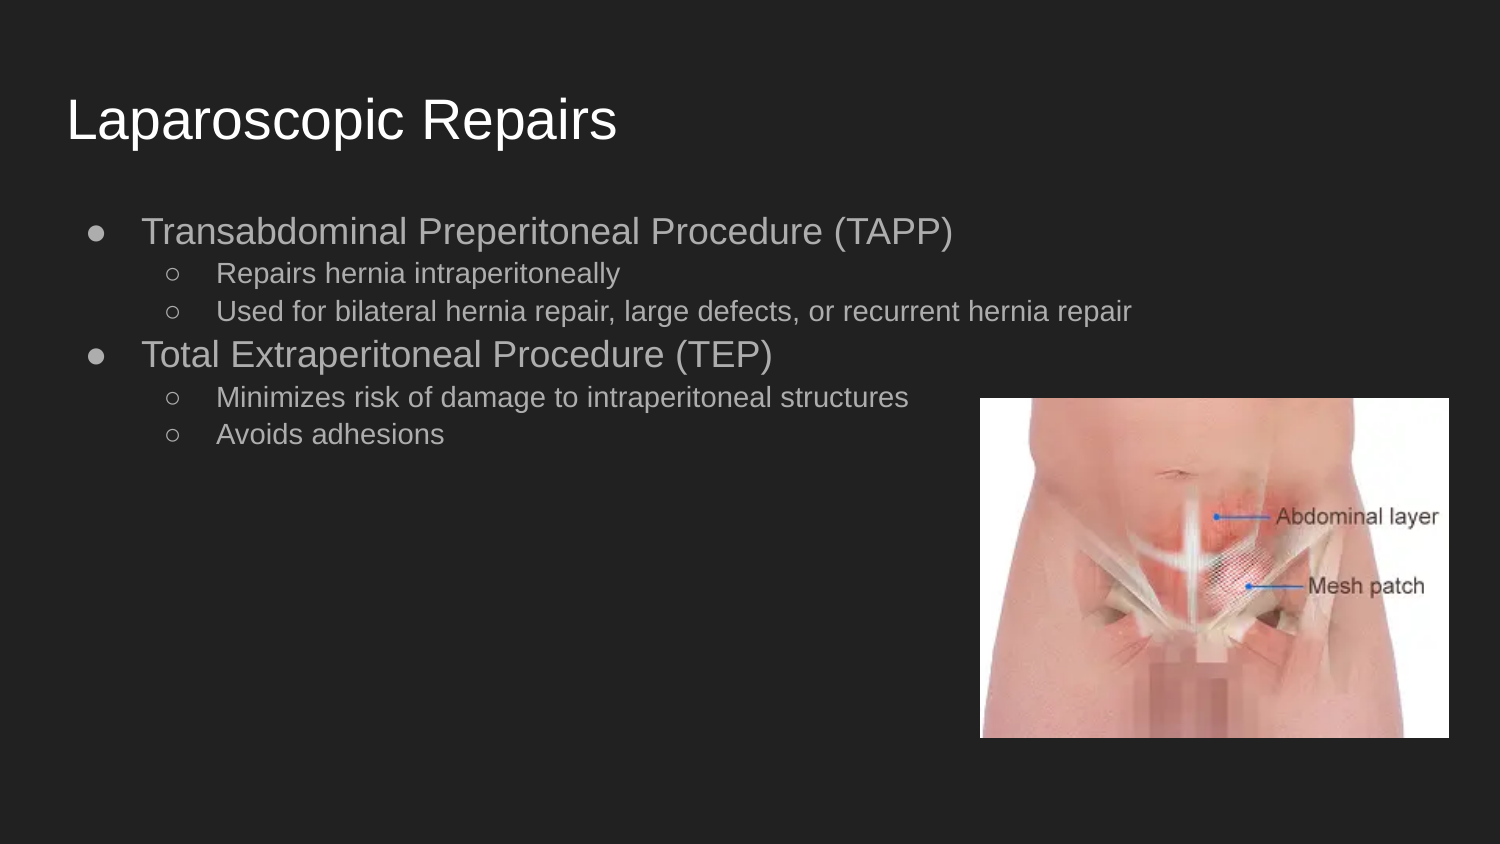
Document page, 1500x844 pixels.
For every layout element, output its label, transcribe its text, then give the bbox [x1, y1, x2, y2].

picture [979, 398, 1450, 738]
list Transabdominal Preperitoneal Procedure (TAPP) Repairs hernia intraperitoneally Used for bilateral hernia repair, large defects, or recurrent hernia repair Total Extraperitoneal Procedure (TEP) Minimizes risk of damage to intraperitoneal structures Avoids adhesions [51, 189, 1449, 750]
title Laparoscopic Repairs [51, 72, 1449, 167]
